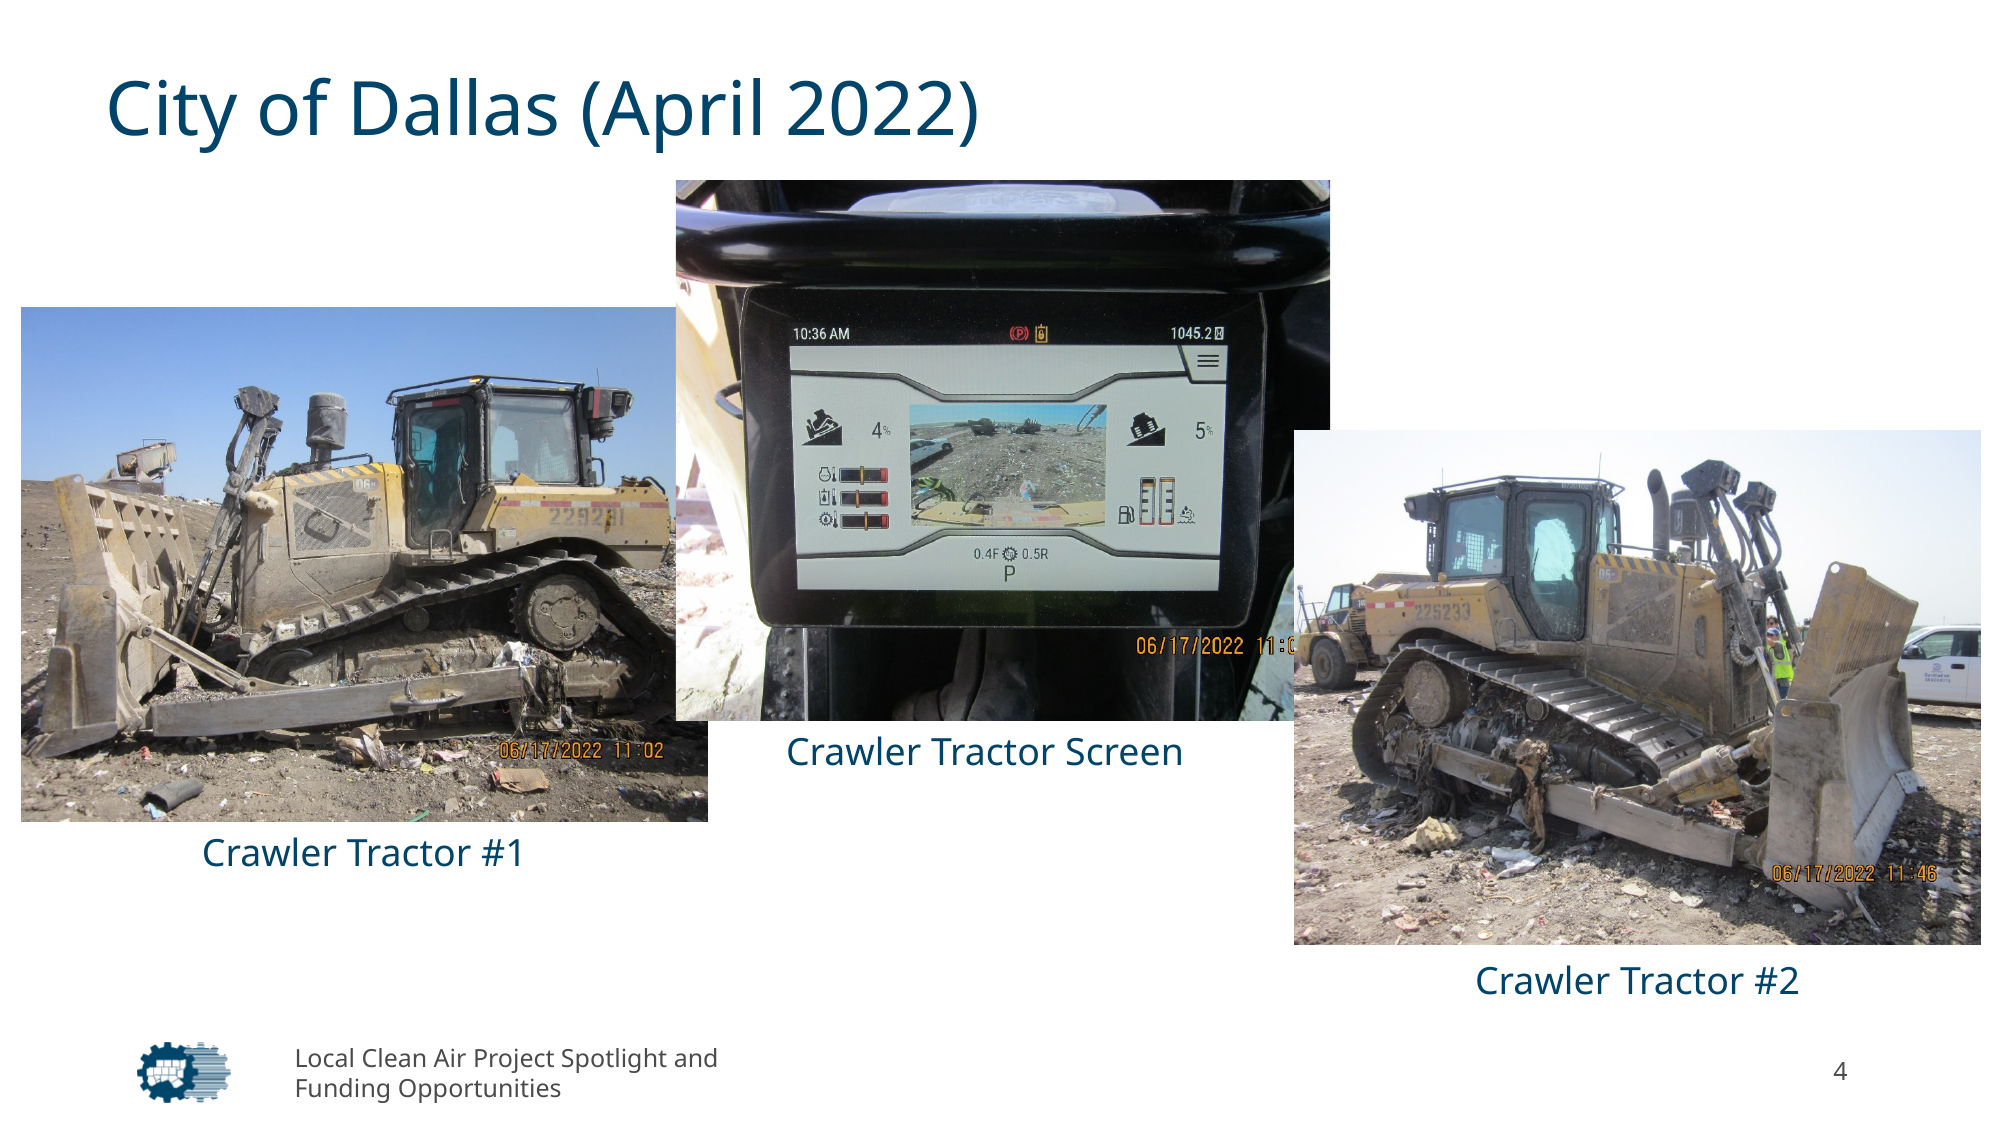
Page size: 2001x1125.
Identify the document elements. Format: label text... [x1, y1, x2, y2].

text_box Crawler Tractor Screen [708, 721, 1294, 781]
picture [137, 1059, 186, 1103]
text_box Crawler Tractor #2 [1294, 949, 1981, 1009]
picture [21, 180, 1981, 945]
picture [137, 1042, 231, 1103]
footer Local Clean Air Project Spotlight and Funding Opportunities [279, 1042, 813, 1103]
title City of Dallas (April 2022) [90, 26, 1840, 195]
text_box Crawler Tractor #1 [21, 822, 708, 881]
slide_number 4 [1412, 1042, 1863, 1103]
